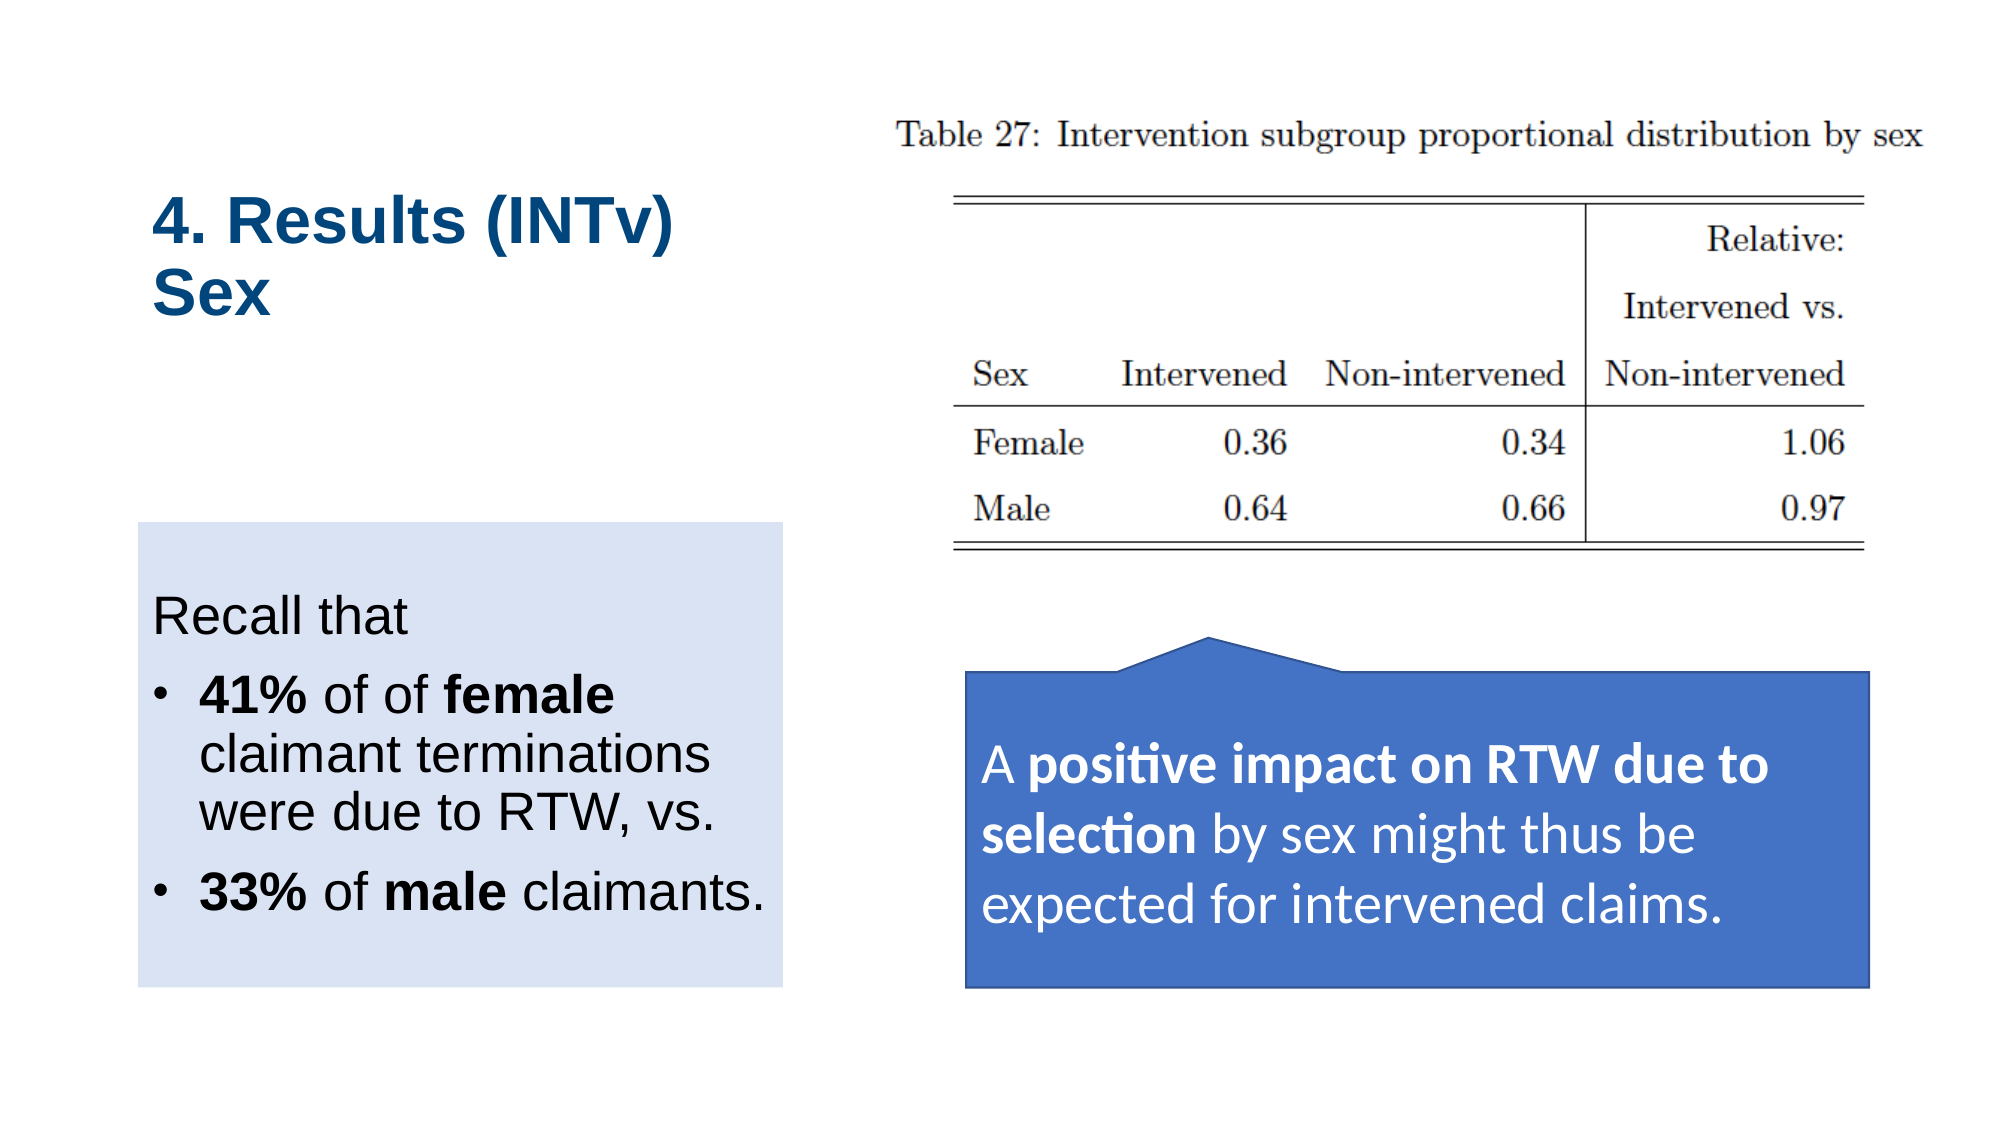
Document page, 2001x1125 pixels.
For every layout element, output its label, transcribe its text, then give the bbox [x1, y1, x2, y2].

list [887, 97, 1948, 564]
list Recall that 41% of of female claimant terminations were due to RTW, vs. 33% of male claimants. [137, 522, 783, 988]
text_box A positive impact on RTW due to selection by sex might thus be expected for intervened claims. [965, 636, 1871, 989]
title 4. Results (INTv) Sex [137, 75, 783, 338]
